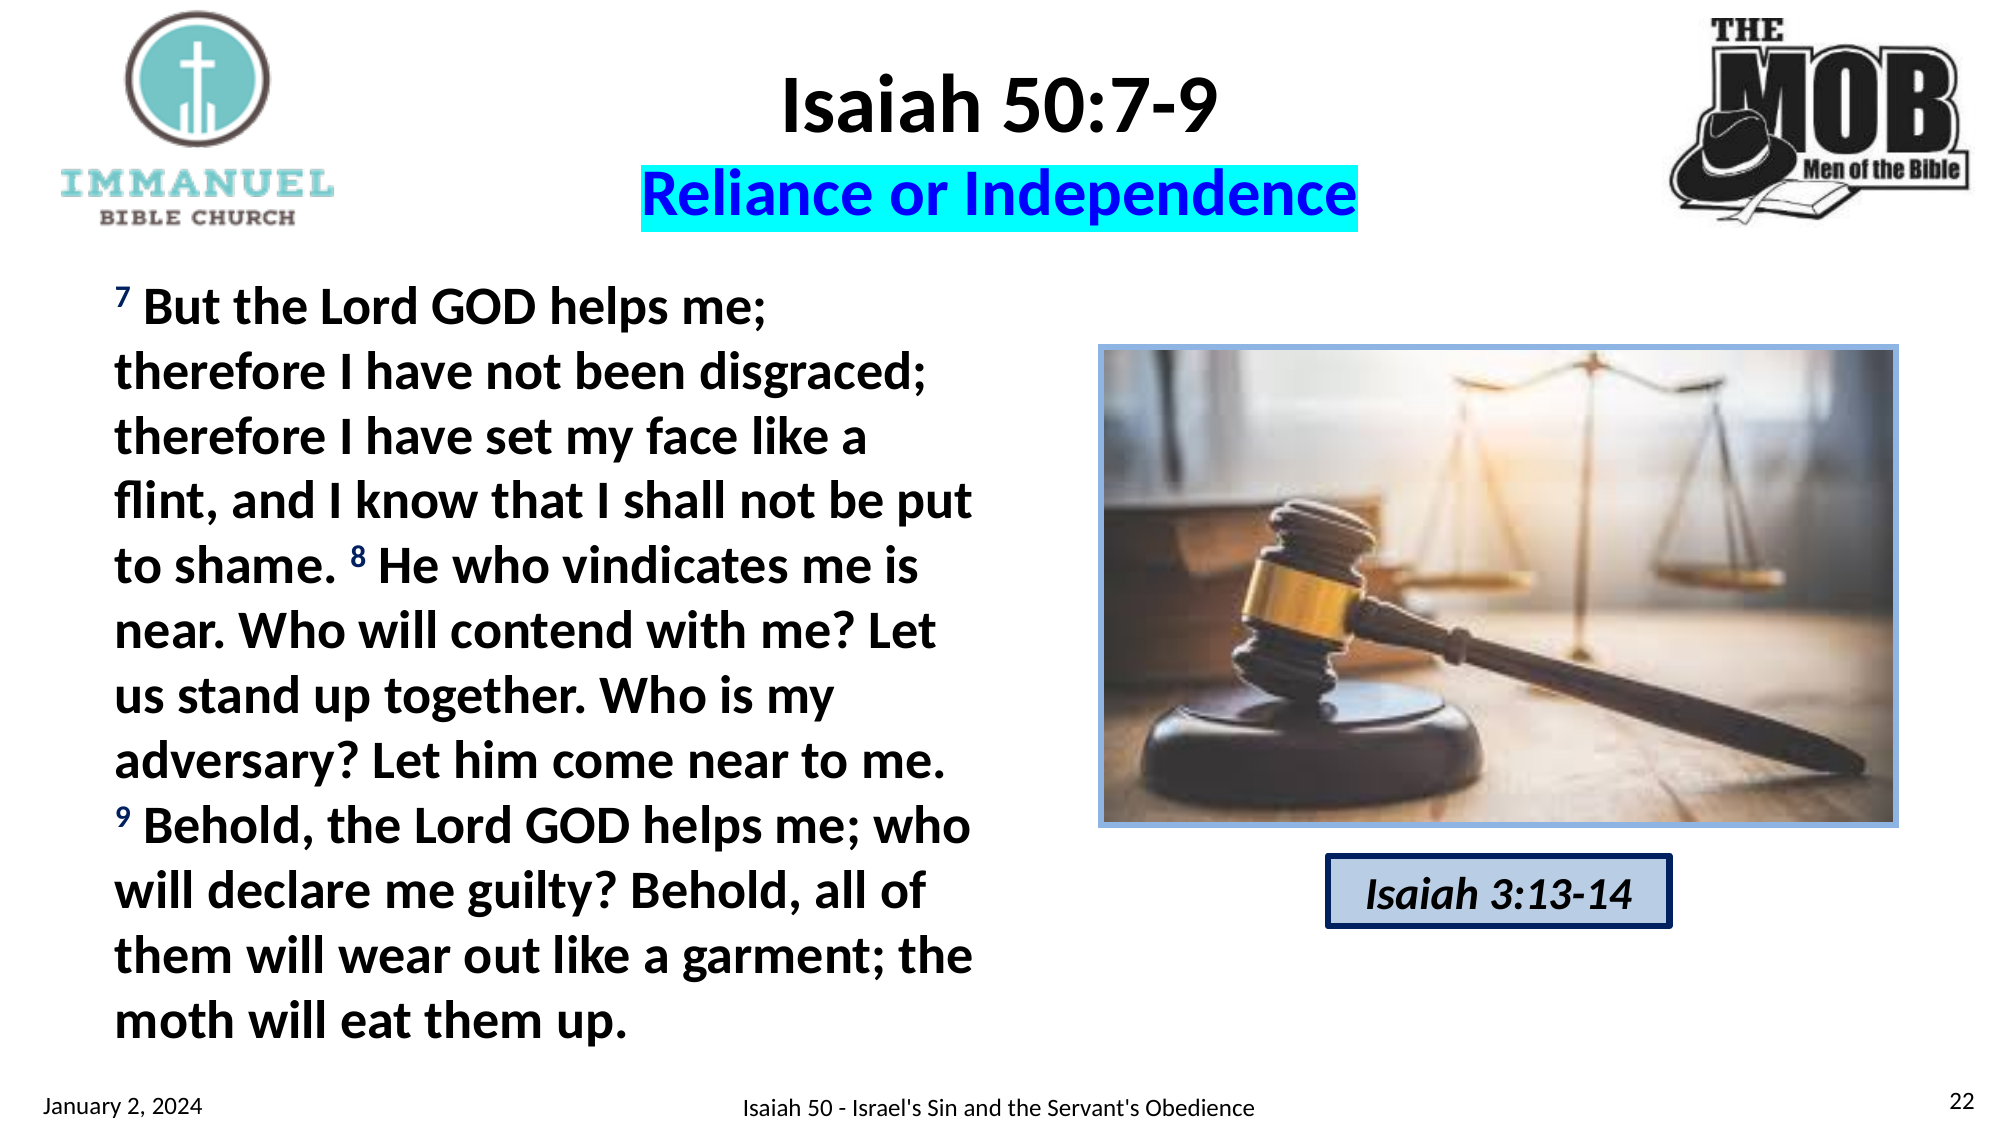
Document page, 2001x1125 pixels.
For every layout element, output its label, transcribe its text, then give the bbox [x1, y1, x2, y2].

title Isaiah 50:7-9 Reliance or Independence [99, 45, 1900, 233]
footer Isaiah 50 - Israel's Sin and the Servant's Obedience [308, 1076, 1692, 1125]
picture [1104, 349, 1894, 823]
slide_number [28, 1074, 372, 1125]
picture [58, 0, 338, 250]
list 7 But the Lord GOD helps me; therefore I have not been disgraced; therefore I have set my face like a flint, and I know that I shall not be put to shame. 8 He who vindicates me is near. Who will contend with me? Let us stand up together. Who is my adversary? Let him come near to me. 9 Behold, the Lord GOD helps me; who will declare me guilty? Behold, all of them will wear out like a garment; the moth will eat them up. [99, 262, 1000, 1008]
picture [1662, 18, 1975, 228]
slide_number 22 [1839, 1069, 1990, 1125]
text_box Isaiah 3:13-14 [1327, 855, 1670, 926]
